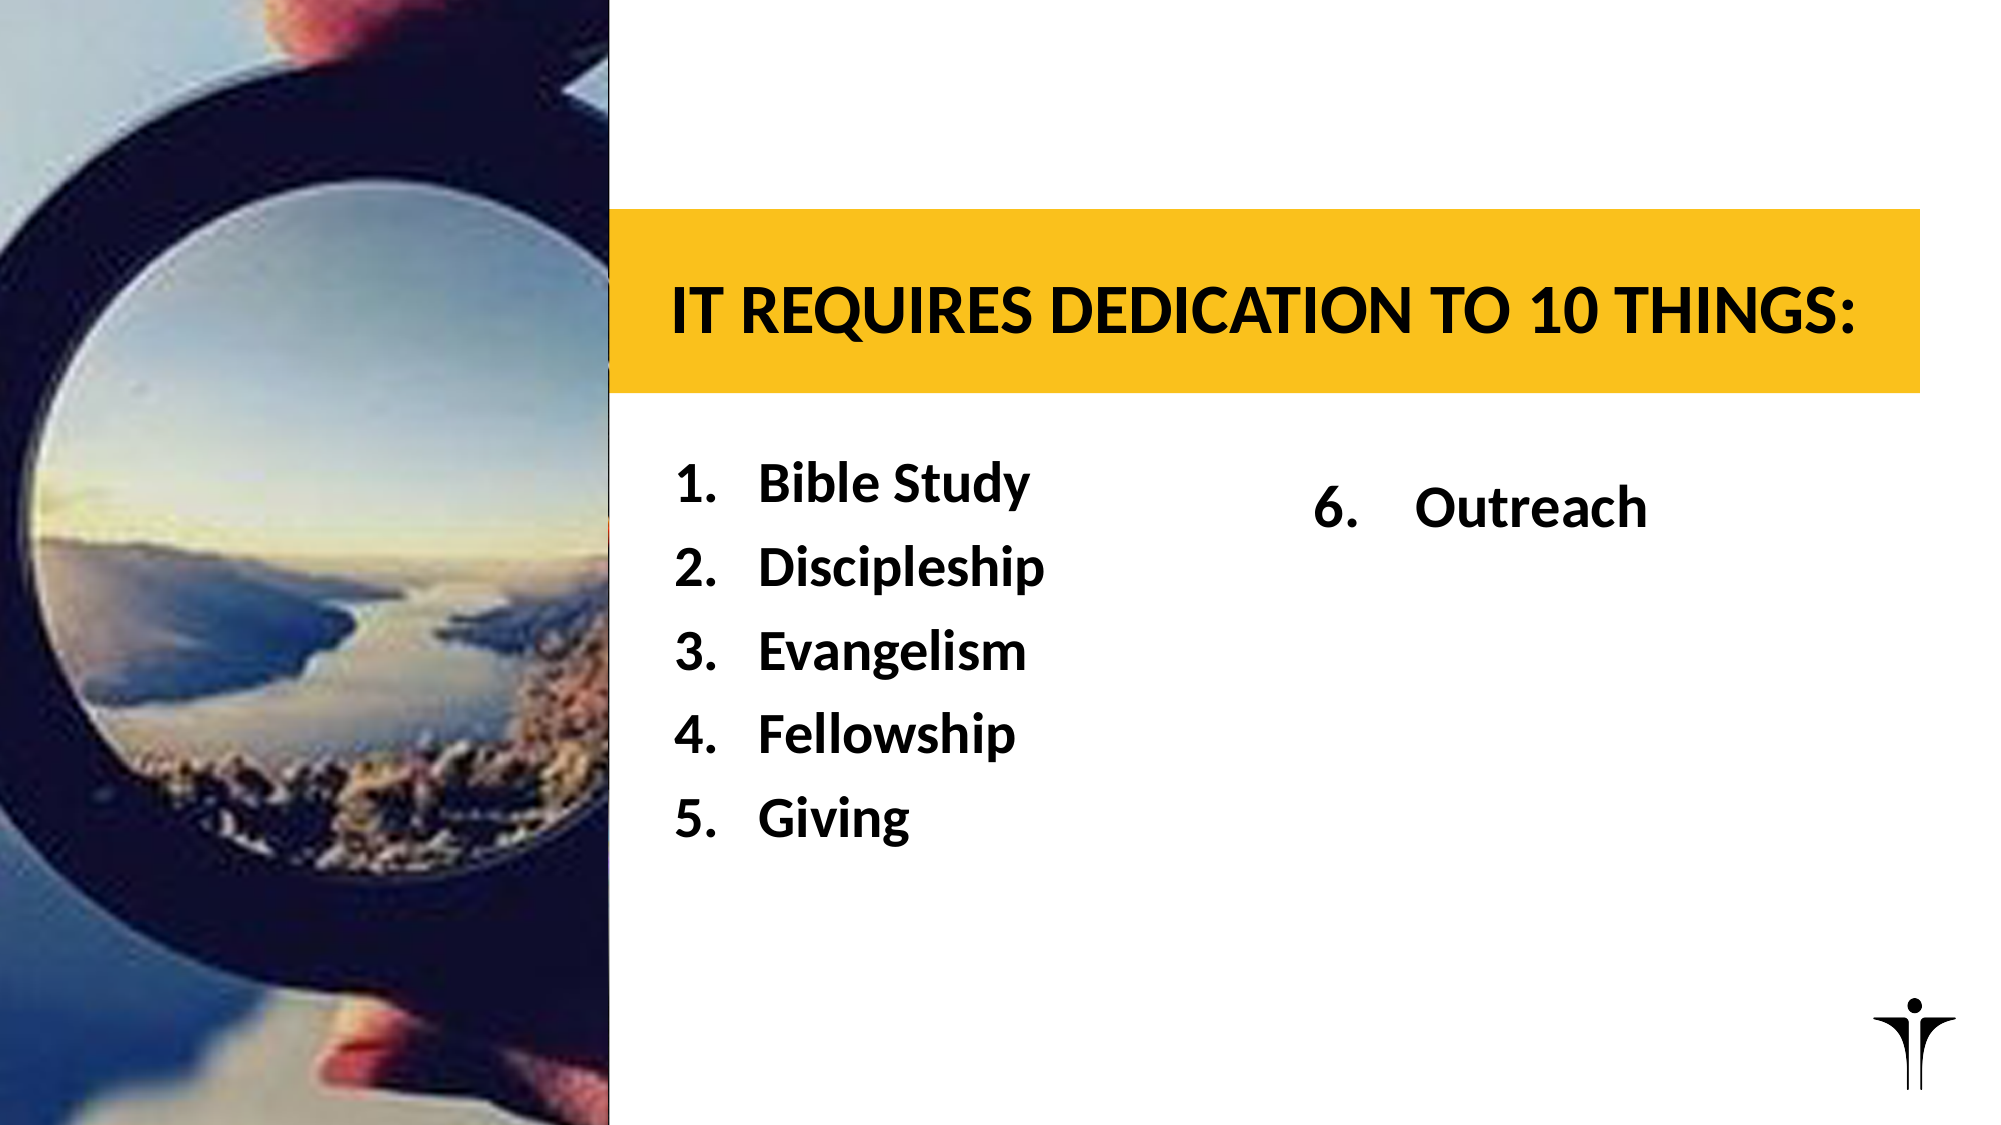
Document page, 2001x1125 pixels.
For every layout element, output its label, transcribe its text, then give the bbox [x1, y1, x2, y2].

text_box IT REQUIRES DEDICATION TO 10 THINGS: [663, 264, 1867, 442]
picture [0, 0, 610, 1125]
picture [1860, 990, 1969, 1099]
text_box Bible Study Discipleship Evangelism Fellowship Giving [666, 444, 1055, 858]
text_box 6. Outreach [1306, 445, 1657, 548]
text_box [610, 209, 1920, 394]
